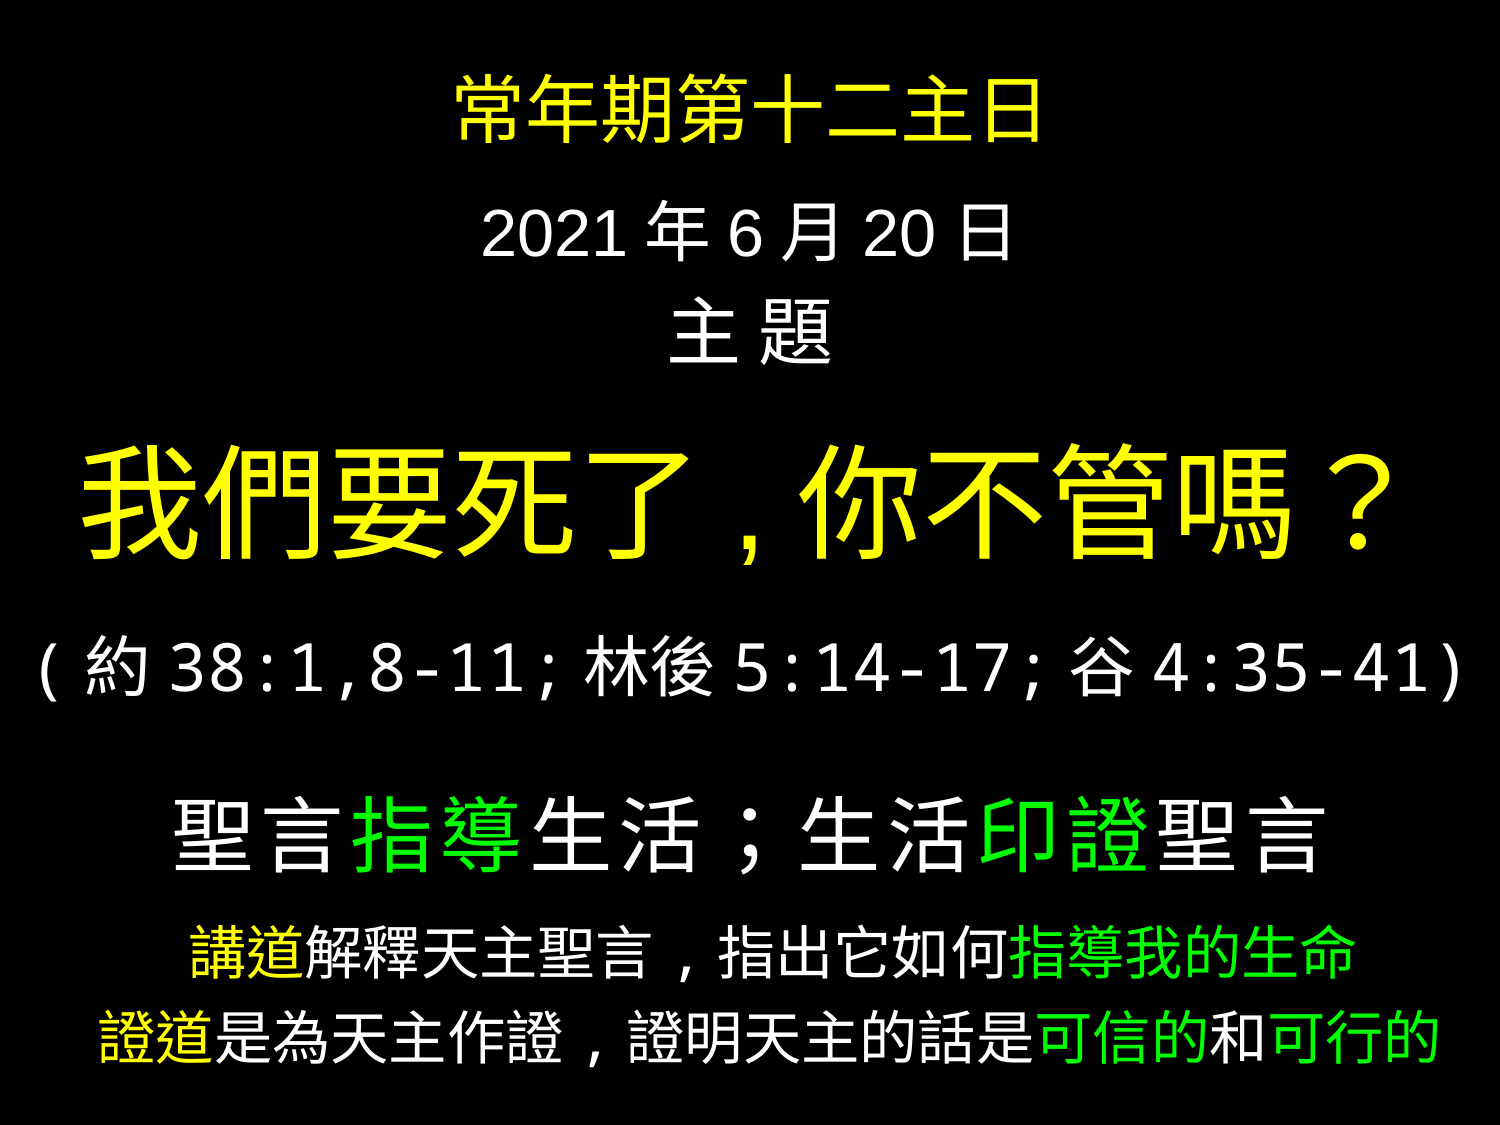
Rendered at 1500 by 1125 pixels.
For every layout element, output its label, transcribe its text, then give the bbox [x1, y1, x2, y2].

list 常年期第十二主日 2021年6月20日 主 題 我們要死了,你不管嗎？ (約38:1,8-11;林後5:14-17;谷4:35-41) 聖言指導生活；生活印證聖言 講道解釋天主聖言,指出它如何指導我的生命 證道是為天主作證,證明天主的話是可信的和可行的 [0, 54, 1500, 1125]
